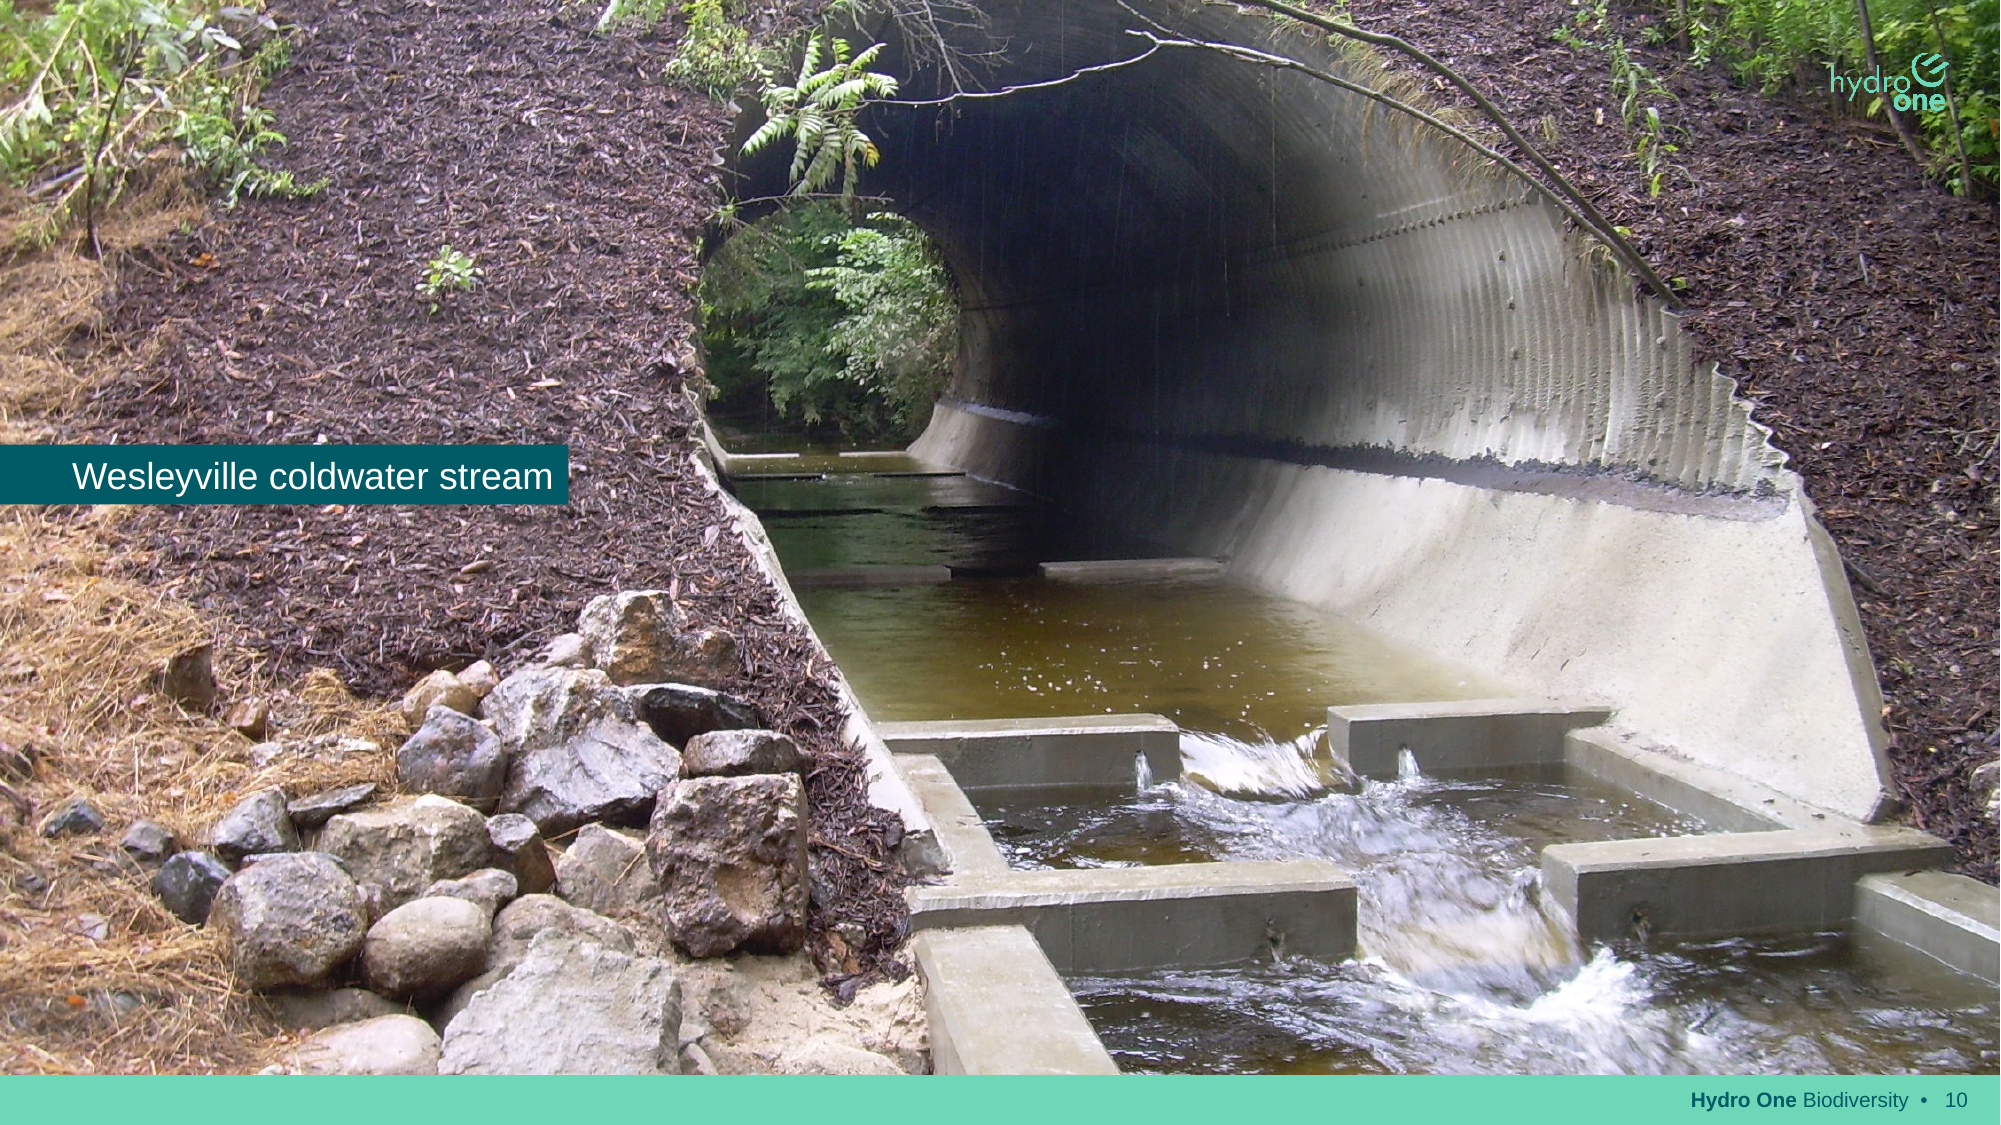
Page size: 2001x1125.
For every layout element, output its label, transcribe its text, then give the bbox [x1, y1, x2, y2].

text_box Hydro One Biodiversity • 10 [1412, 1079, 1983, 1106]
picture [0, 0, 2001, 1125]
